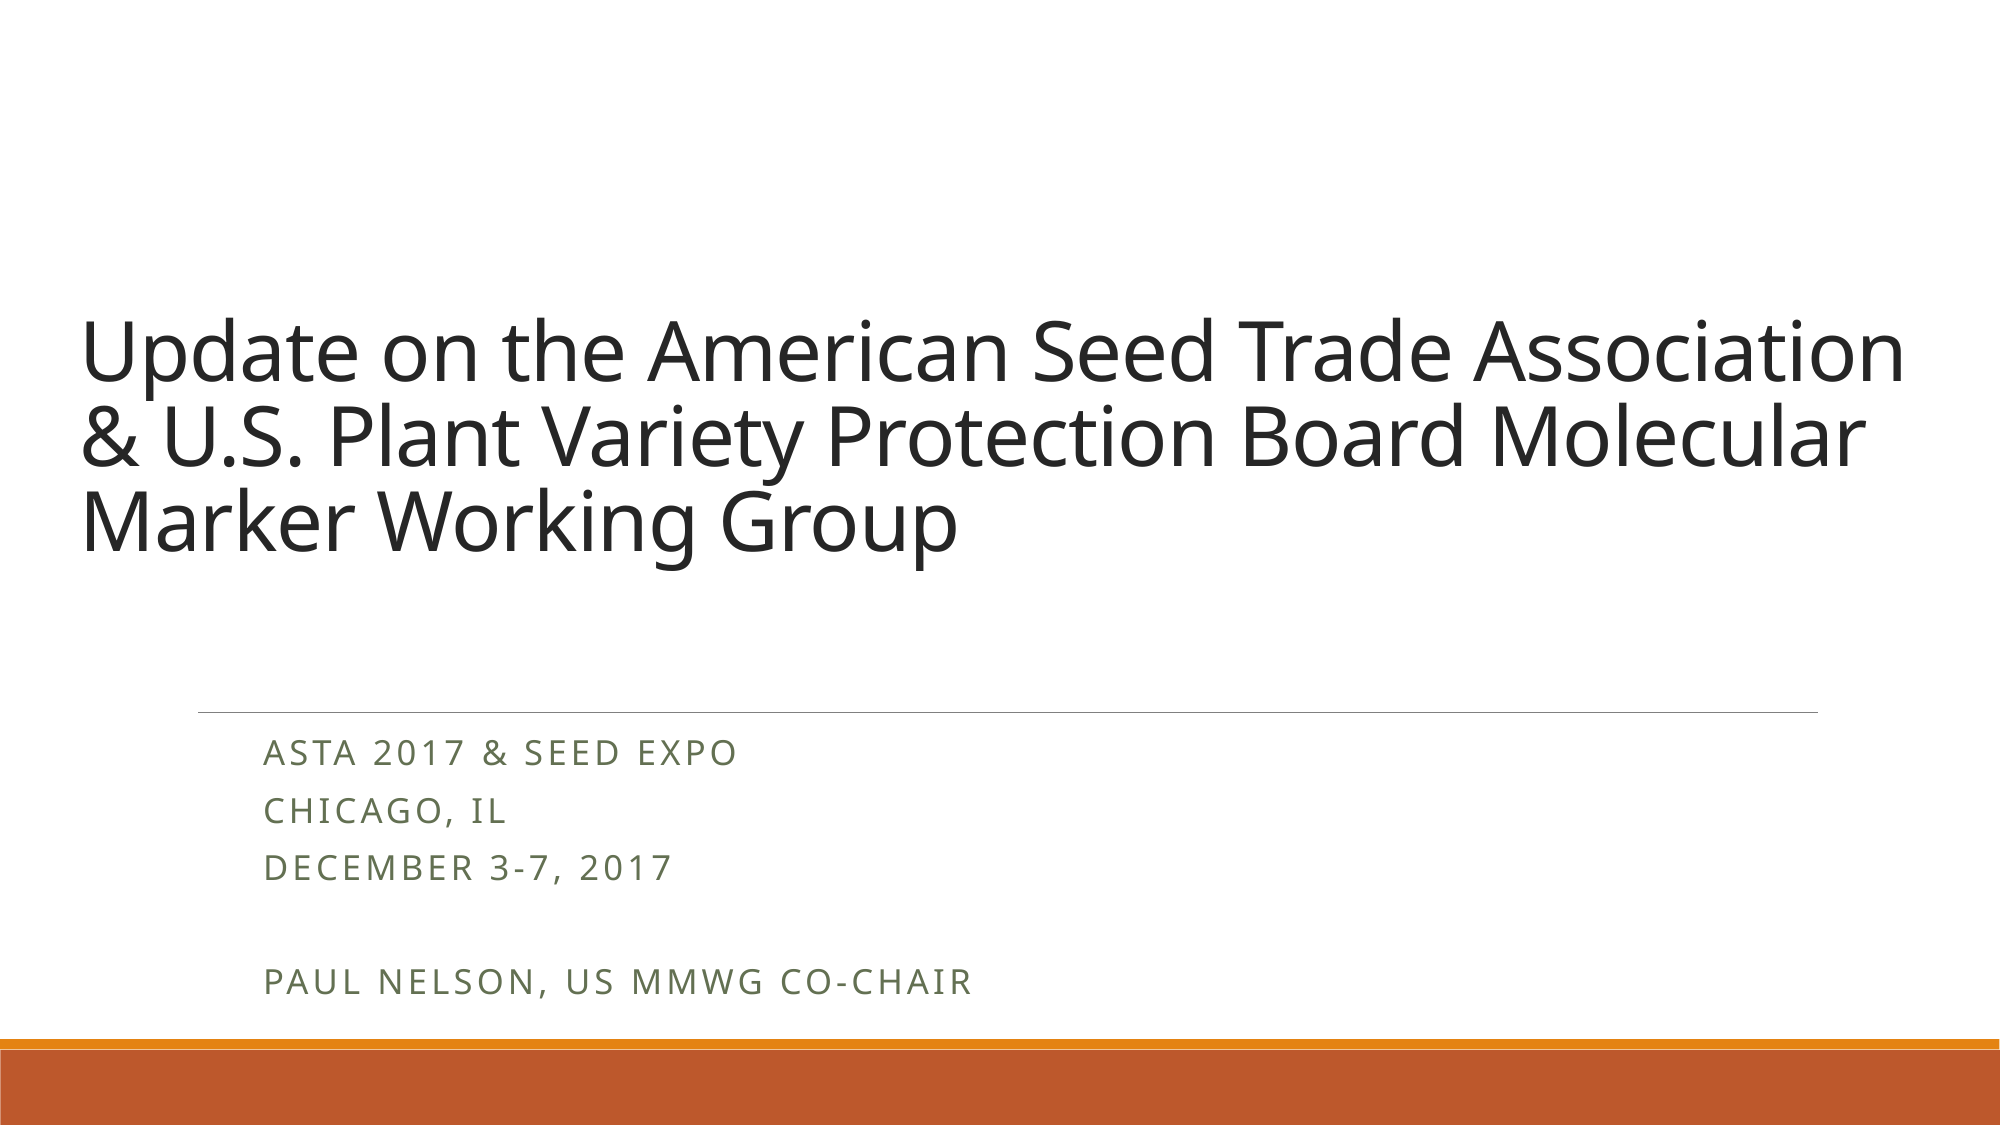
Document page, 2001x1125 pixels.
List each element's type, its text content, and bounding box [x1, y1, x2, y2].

title Update on the American Seed Trade Association & U.S. Plant Variety Protection Board Molecular Marker Working Group [64, 184, 1932, 576]
subtitle ASTA 2017 & Seed Expo Chicago, IL December 3-7, 2017 Paul Nelson, US MMWG Co-Chair [248, 728, 1749, 1011]
